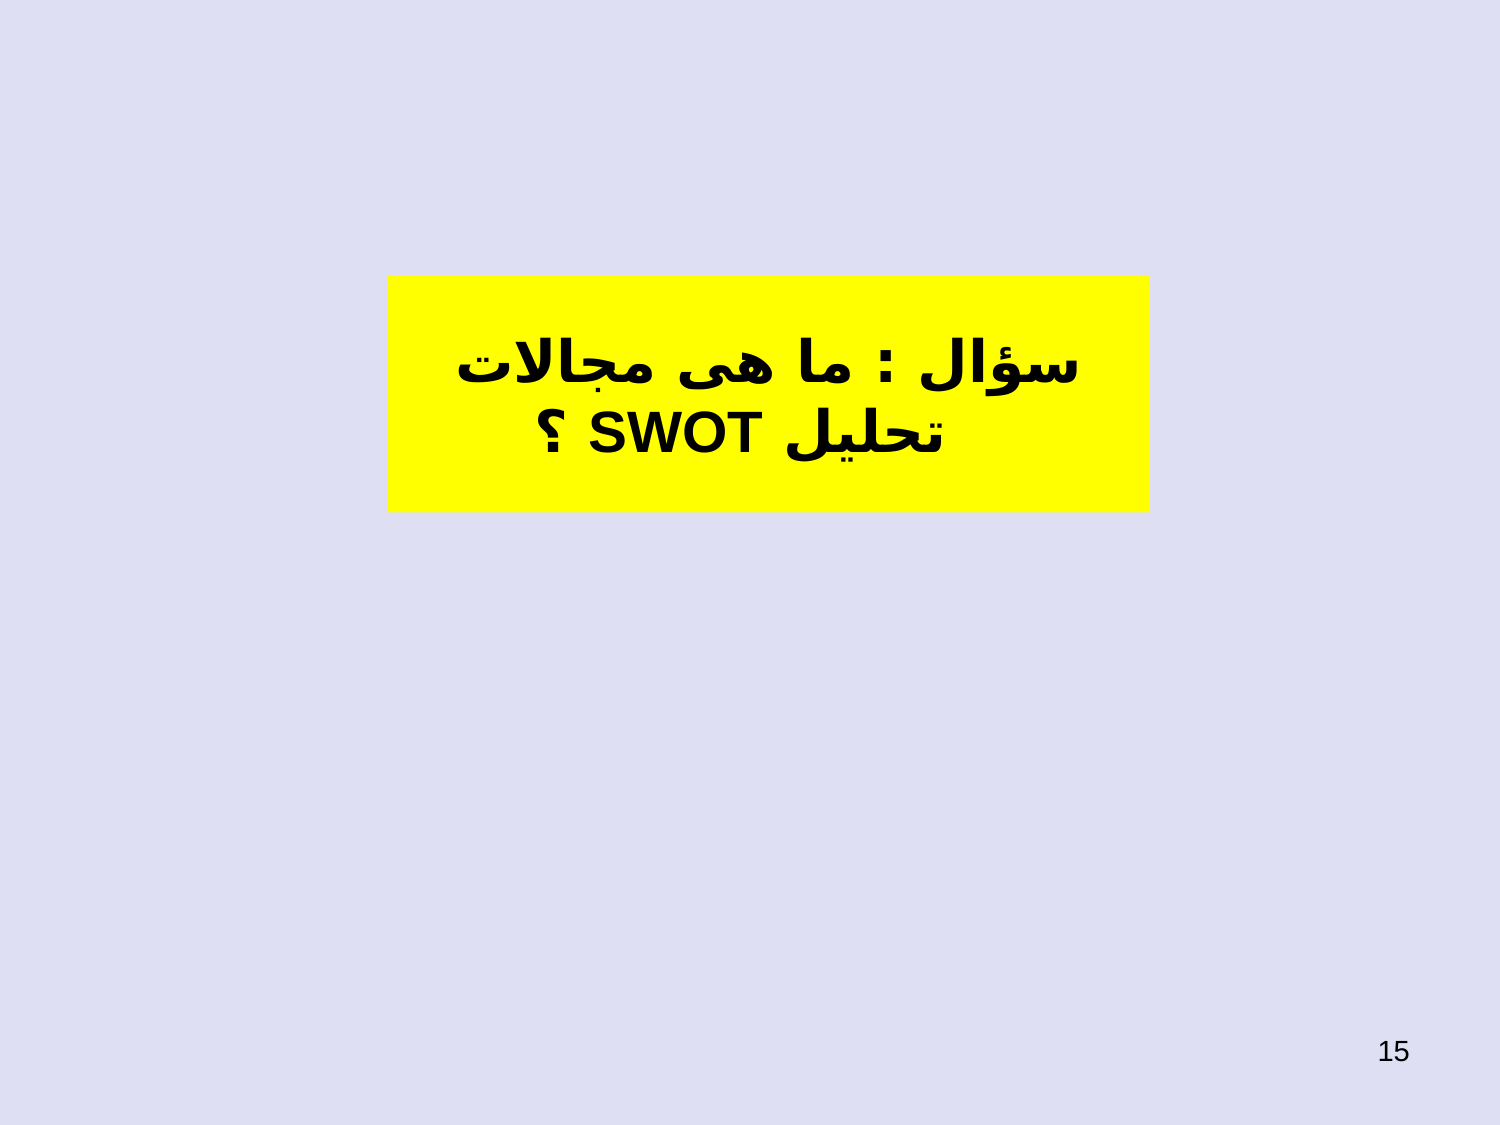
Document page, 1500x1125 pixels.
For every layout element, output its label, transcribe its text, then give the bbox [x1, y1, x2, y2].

slide_number 15 [1074, 1024, 1426, 1103]
list سؤال : ما هى مجالات تحليل SWOT ؟ [387, 274, 1151, 513]
